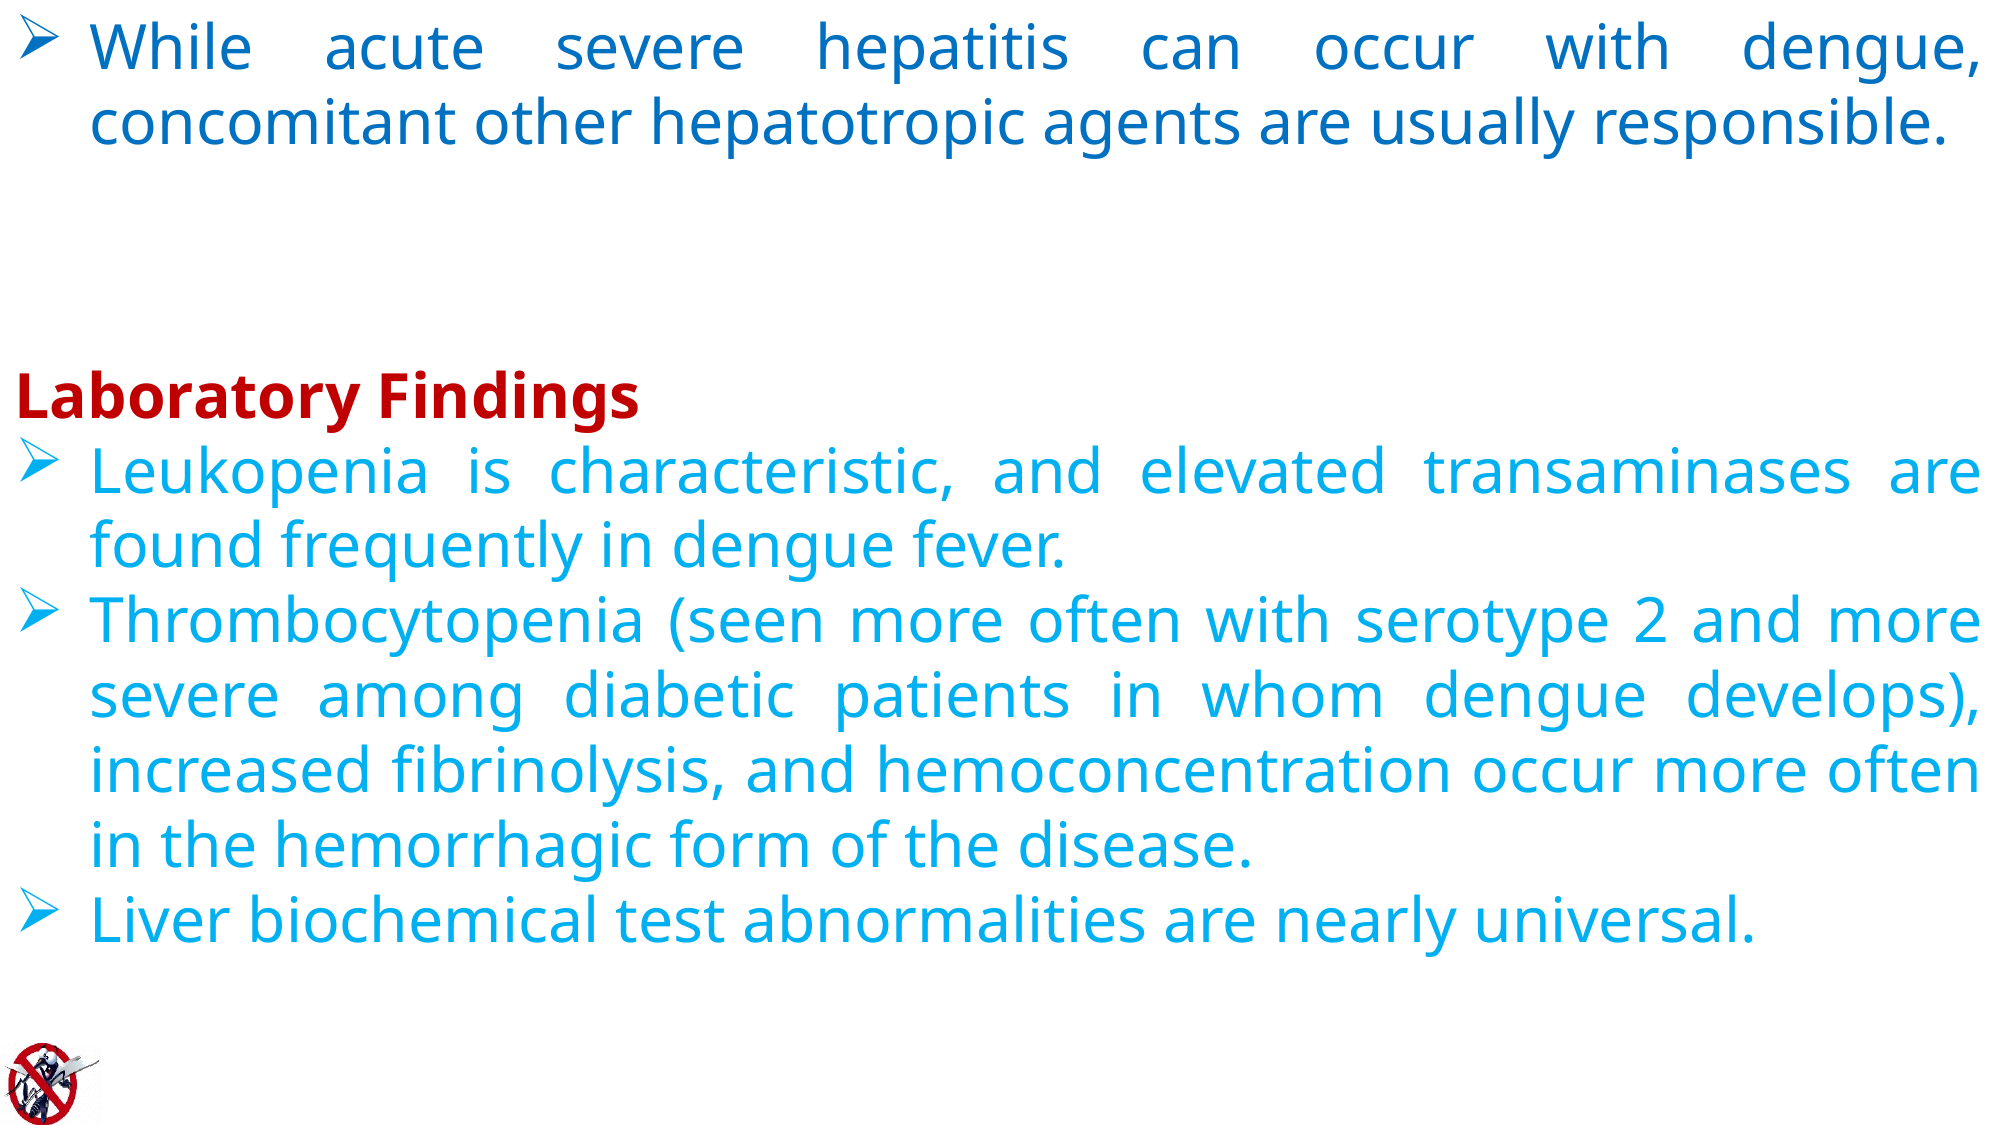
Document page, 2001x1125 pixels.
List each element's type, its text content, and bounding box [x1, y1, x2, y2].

text_box While acute severe hepatitis can occur with dengue, concomitant other hepatotropic agents are usually responsible. [0, 0, 2000, 165]
picture [0, 1043, 102, 1125]
text_box Laboratory Findings Leukopenia is characteristic, and elevated transaminases are found frequently in dengue fever. Thrombocytopenia (seen more often with serotype 2 and more severe among diabetic patients in whom dengue develops), increased fibrinolysis, and hemoconcentration occur more often in the hemorrhagic form of the disease. Liver biochemical test abnormalities are nearly universal. [0, 348, 2000, 963]
